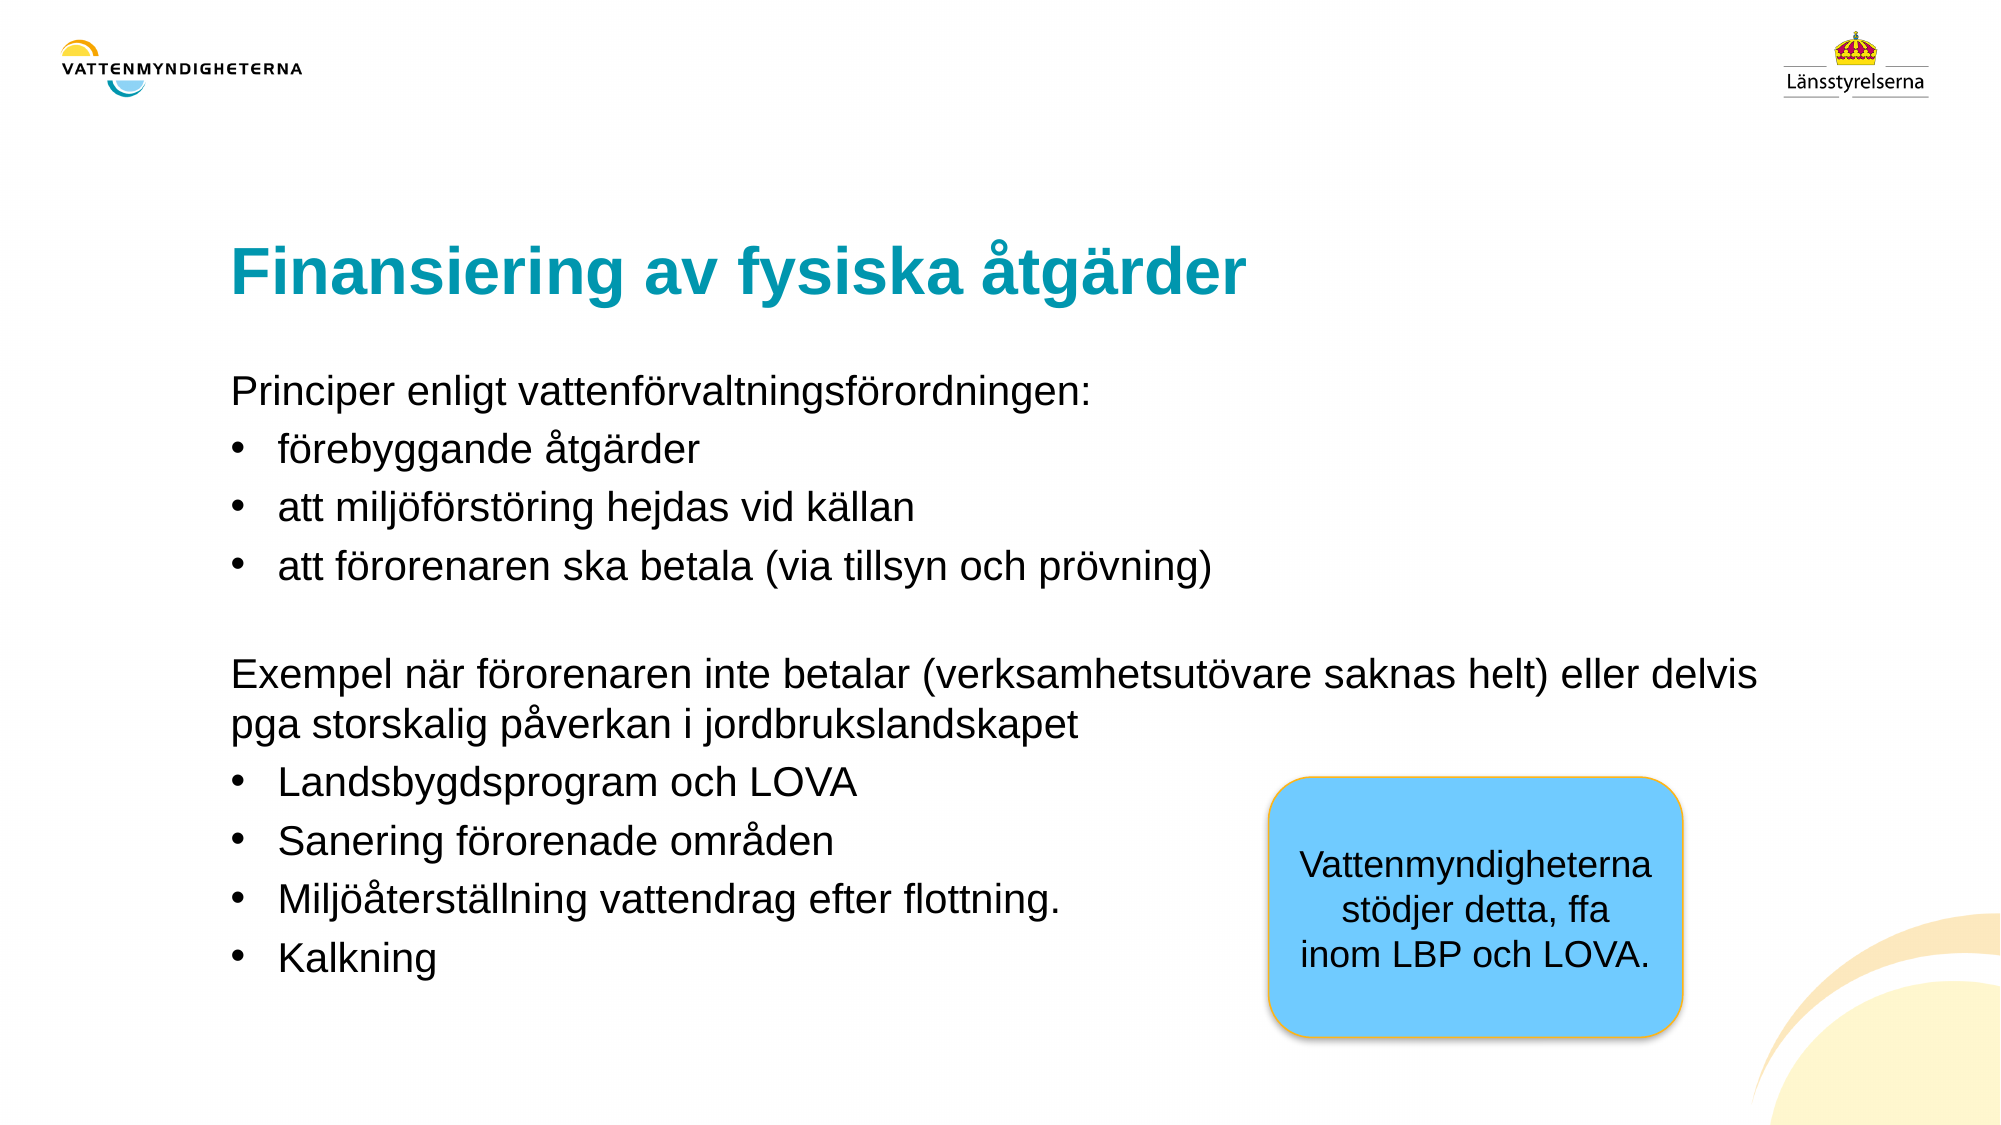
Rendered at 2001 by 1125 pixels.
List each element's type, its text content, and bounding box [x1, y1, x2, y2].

text_box Vattenmyndigheterna stödjer detta, ffa inom LBP och LOVA. [1267, 776, 1684, 1039]
picture [0, 0, 2001, 1125]
list Principer enligt vattenförvaltningsförordningen: förebyggande åtgärder att miljöförstöring hejdas vid källan att förorenaren ska betala (via tillsyn och prövning) Exempel när förorenaren inte betalar (verksamhetsutövare saknas helt) eller delvis pga storskalig påverkan i jordbrukslandskapet Landsbygdsprogram och LOVA Sanering förorenade områden Miljöåterställning vattendrag efter flottning. Kalkning [215, 355, 1807, 937]
title Finansiering av fysiska åtgärder [215, 217, 1807, 319]
